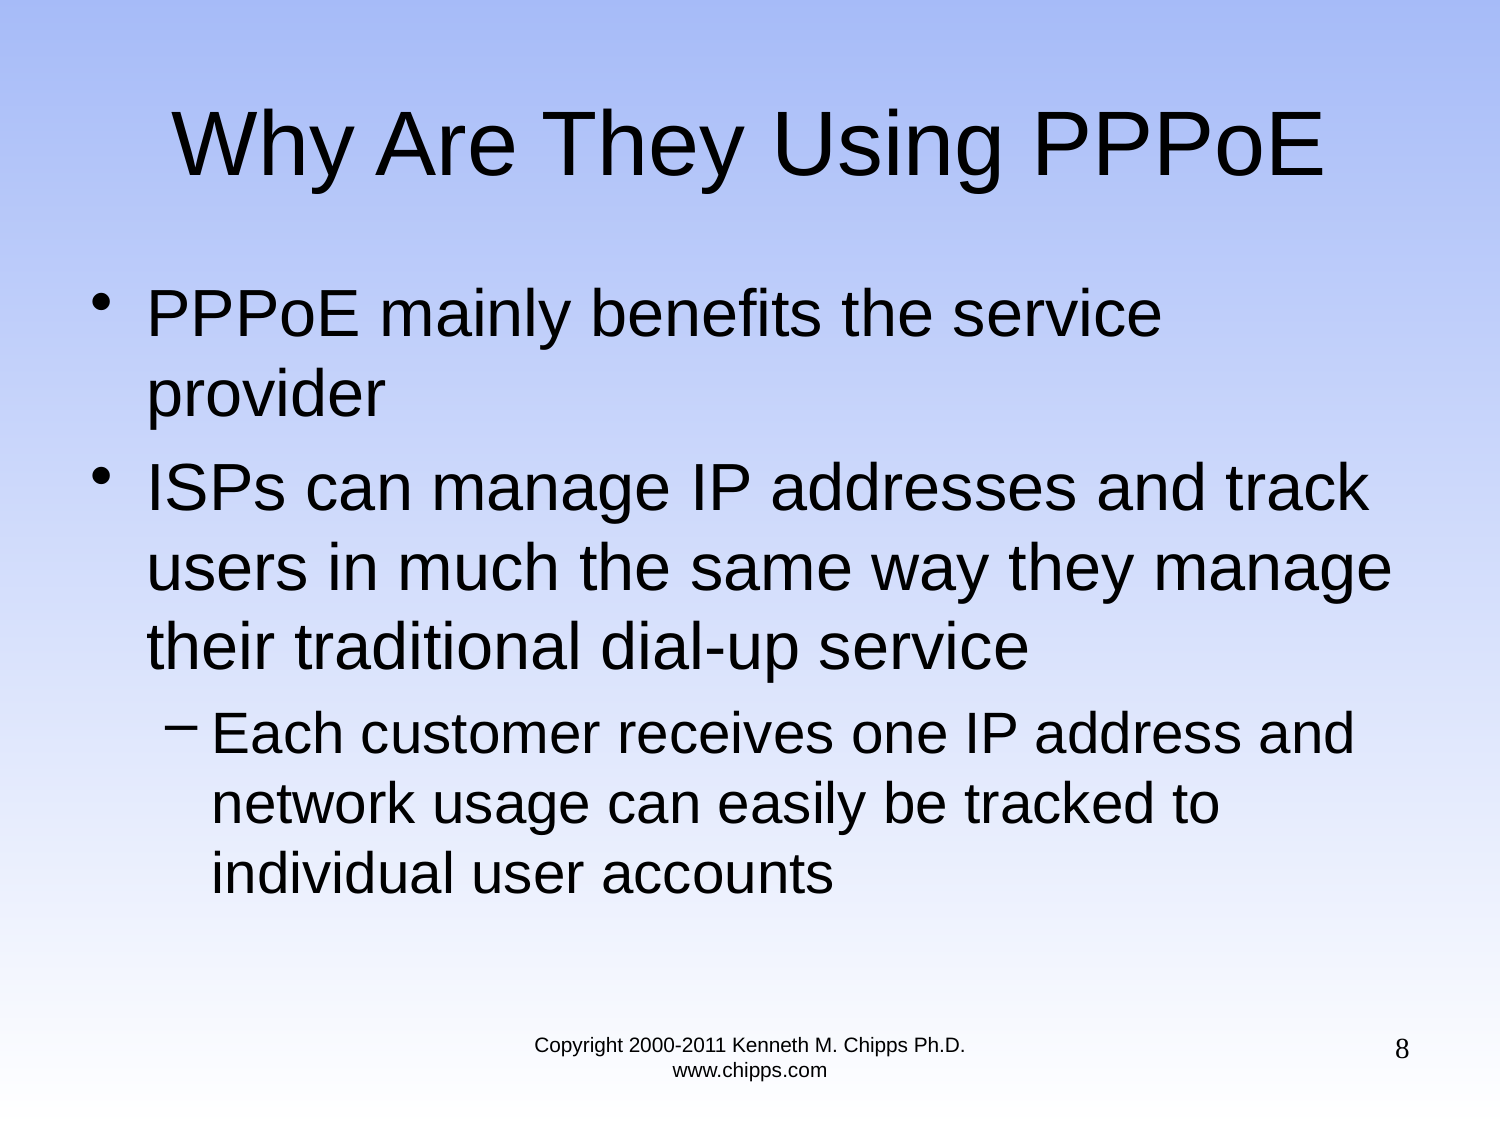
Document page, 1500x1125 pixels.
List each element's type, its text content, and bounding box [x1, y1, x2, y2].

list PPPoE mainly benefits the service provider ISPs can manage IP addresses and track users in much the same way they manage their traditional dial-up service Each customer receives one IP address and network usage can easily be tracked to individual user accounts [74, 262, 1426, 1006]
footer Copyright 2000-2011 Kenneth M. Chipps Ph.D. www.chipps.com [449, 1024, 1051, 1103]
title Why Are They Using PPPoE [74, 44, 1426, 233]
slide_number 8 [1074, 1021, 1426, 1101]
